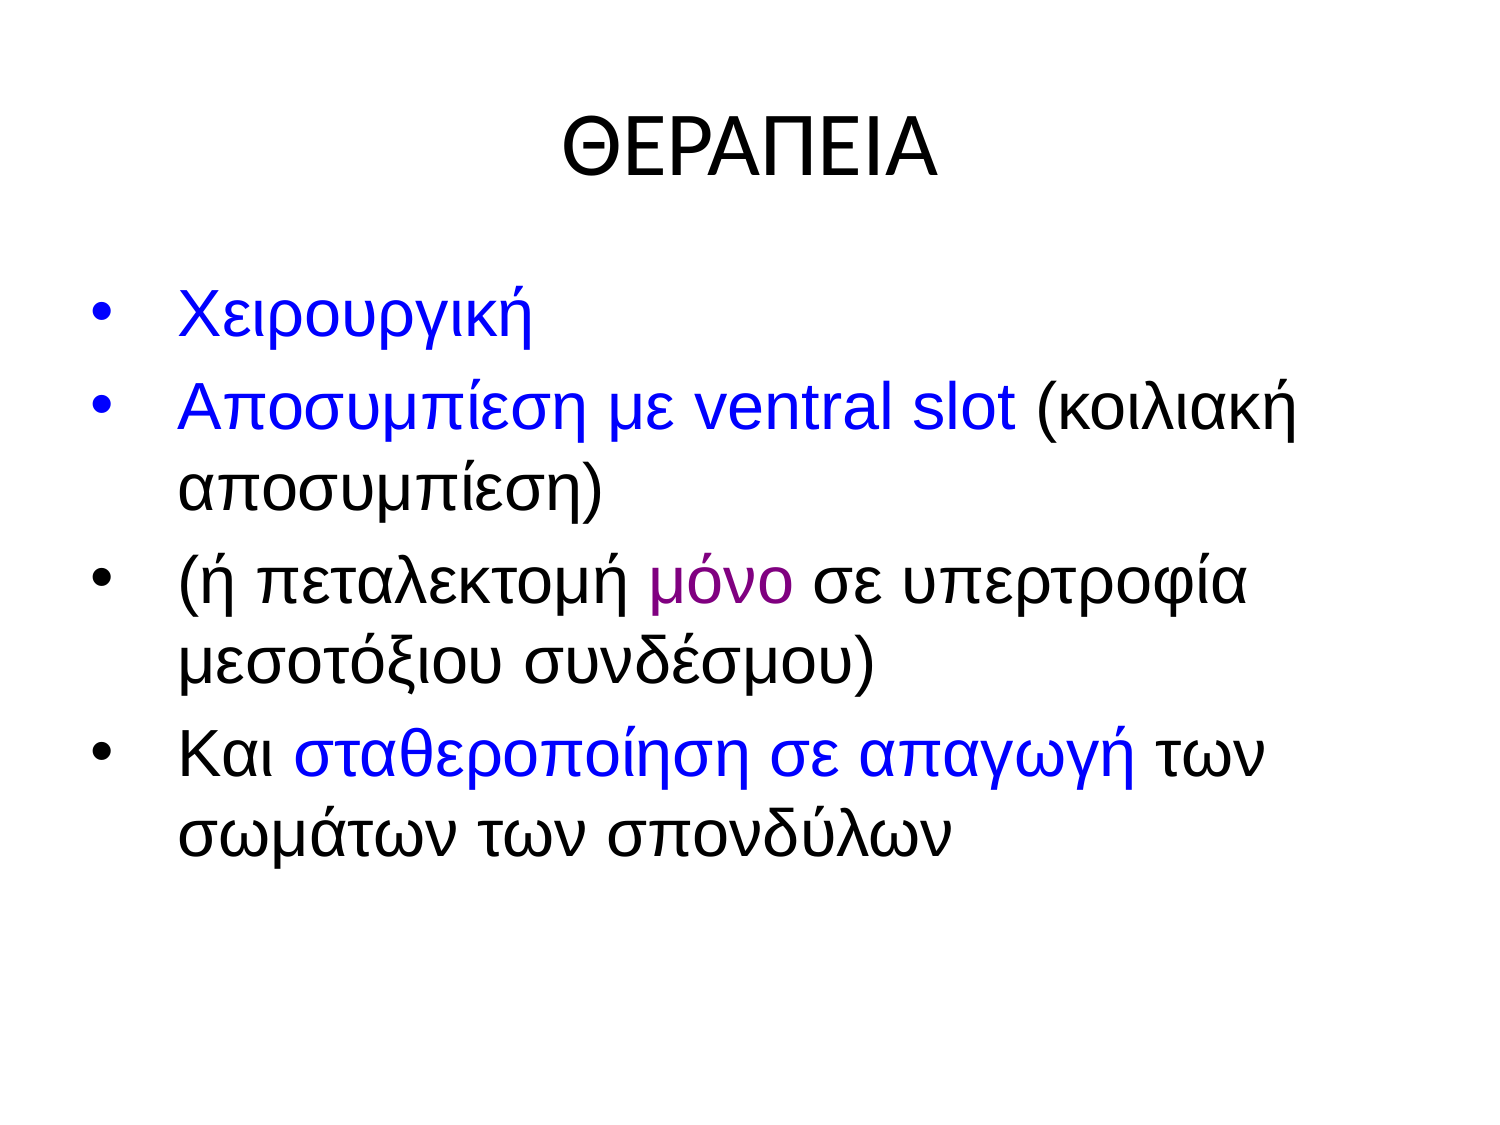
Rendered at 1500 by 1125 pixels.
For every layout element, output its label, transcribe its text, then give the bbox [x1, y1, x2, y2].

title ΘΕΡΑΠΕΙΑ [75, 45, 1425, 233]
list Χειρουργική Αποσυμπίεση με ventral slot (κοιλιακή αποσυμπίεση) (ή πεταλεκτομή μόνο σε υπερτροφία μεσοτόξιου συνδέσμου) Και σταθεροποίηση σε απαγωγή των σωμάτων των σπονδύλων [75, 262, 1425, 1005]
